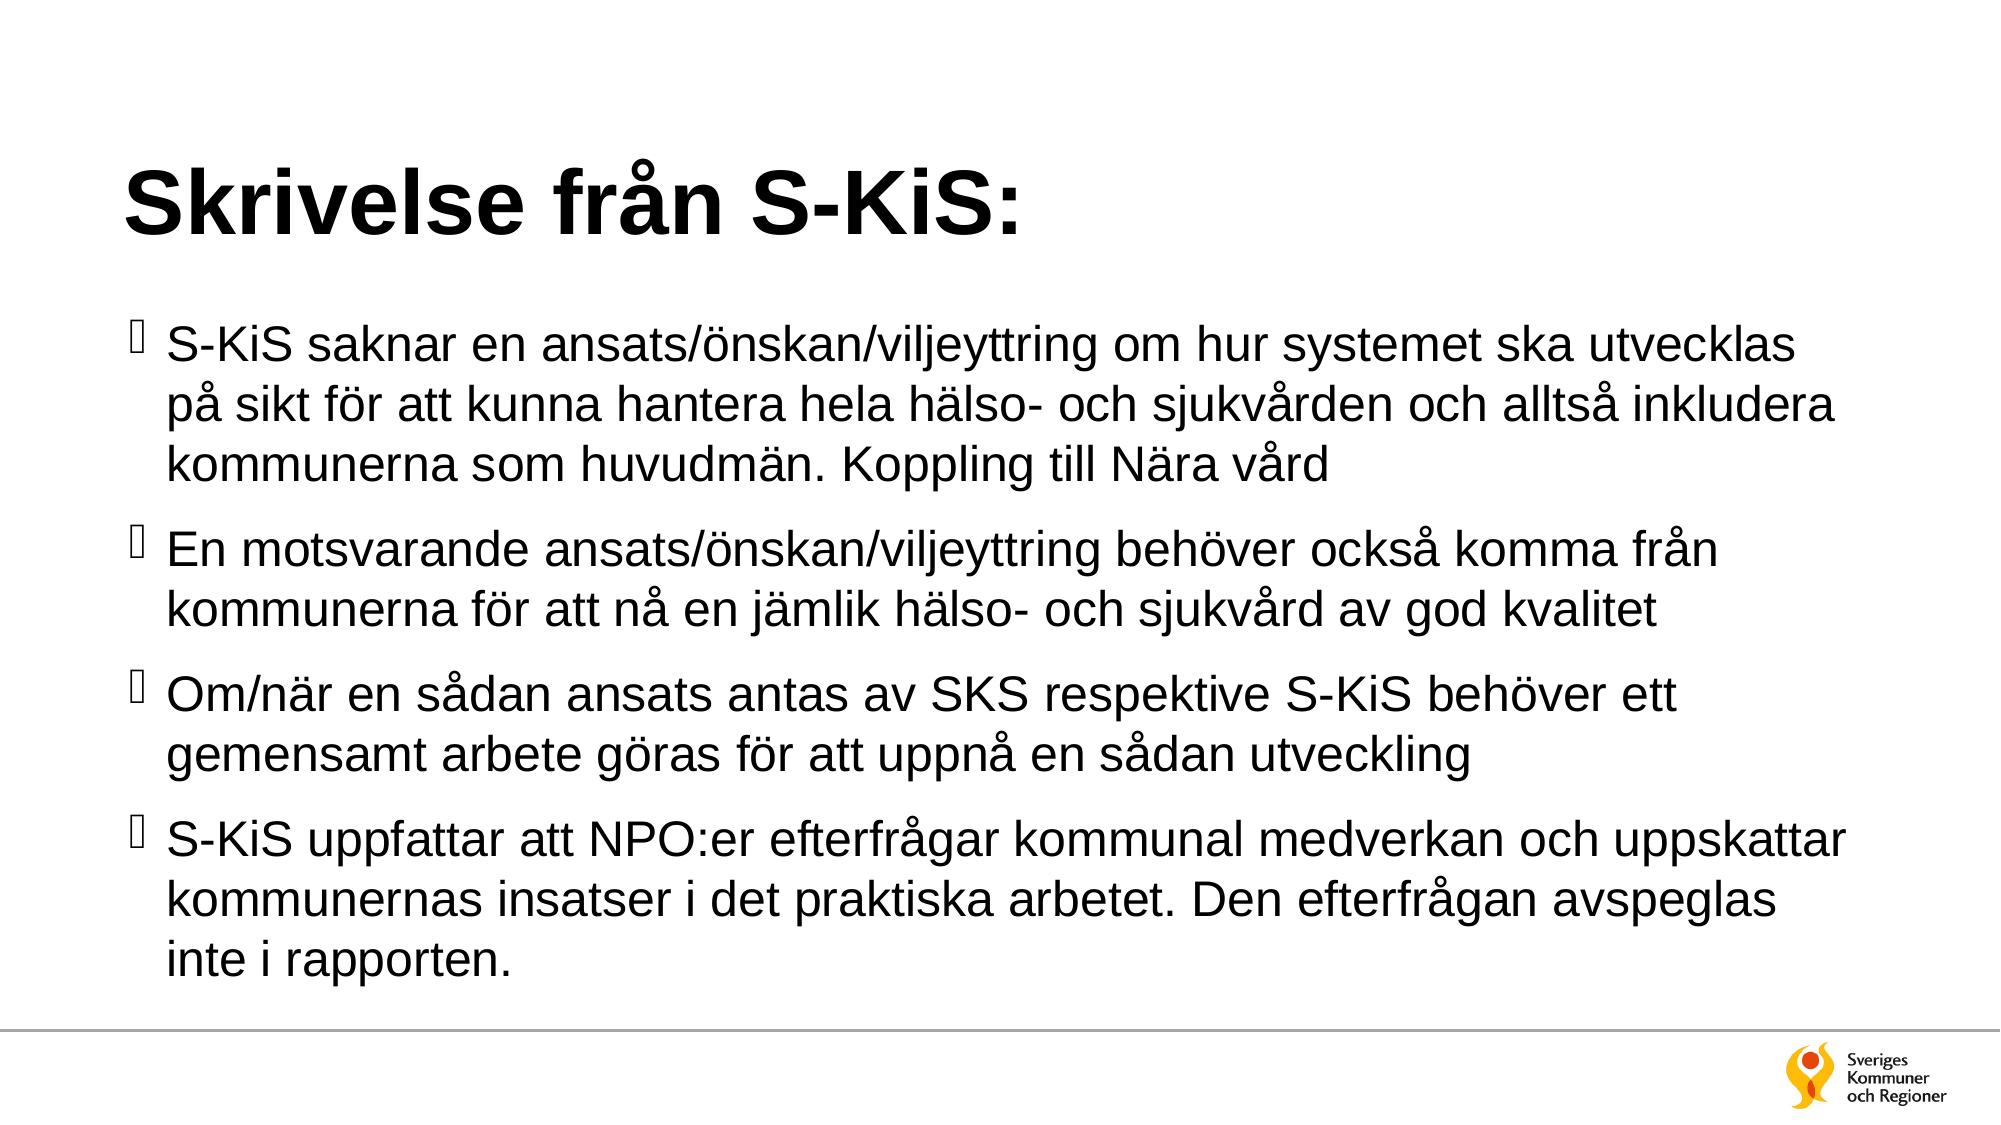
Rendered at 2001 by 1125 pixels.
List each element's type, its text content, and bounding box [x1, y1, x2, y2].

list S-KiS saknar en ansats/önskan/viljeyttring om hur systemet ska utvecklas på sikt för att kunna hantera hela hälso- och sjukvården och alltså inkludera kommunerna som huvudmän. Koppling till Nära vård En motsvarande ansats/önskan/viljeyttring behöver också komma från kommunerna för att nå en jämlik hälso- och sjukvård av god kvalitet Om/när en sådan ansats antas av SKS respektive S-KiS behöver ett gemensamt arbete göras för att uppnå en sådan utveckling S-KiS uppfattar att NPO:er efterfrågar kommunal medverkan och uppskattar kommunernas insatser i det praktiska arbetet. Den efterfrågan avspeglas inte i rapporten. [108, 304, 1875, 982]
title Skrivelse från S-KiS: [108, 143, 1686, 346]
picture [1786, 1042, 1947, 1109]
